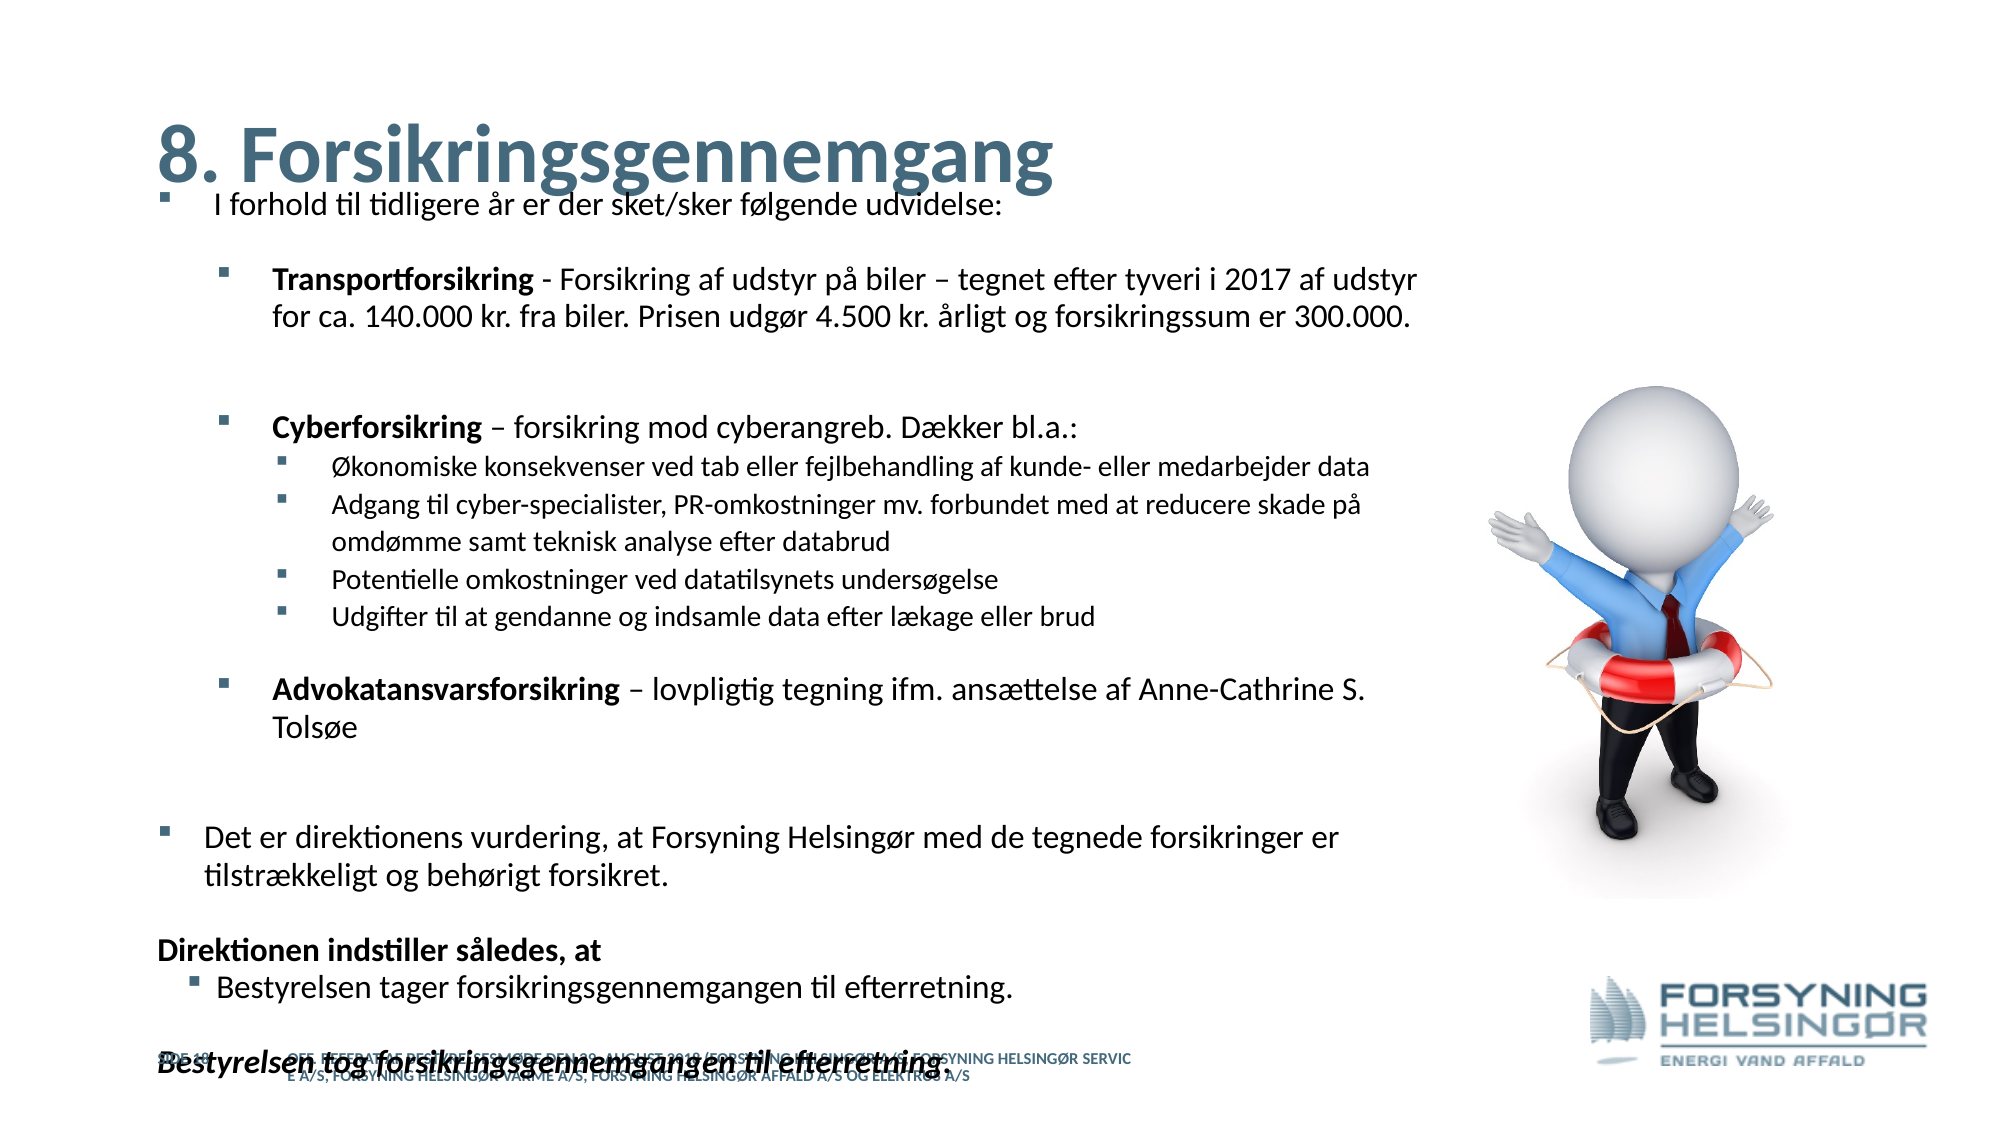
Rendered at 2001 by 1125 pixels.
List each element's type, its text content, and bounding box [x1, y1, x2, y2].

slide_number Side 18 [157, 1039, 260, 1068]
picture [1590, 976, 1929, 1066]
list I forhold til tidligere år er der sket/sker følgende udvidelse: Transportforsikring - Forsikring af udstyr på biler – tegnet efter tyveri i 2017 af udstyr for ca. 140.000 kr. fra biler. Prisen udgør 4.500 kr. årligt og forsikringssum er 300.000. Cyberforsikring – forsikring mod cyberangreb. Dækker bl.a.: Økonomiske konsekvenser ved tab eller fejlbehandling af kunde- eller medarbejder data Adgang til cyber-specialister, PR-omkostninger mv. forbundet med at reducere skade på omdømme samt teknisk analyse efter databrud Potentielle omkostninger ved datatilsynets undersøgelse Udgifter til at gendanne og indsamle data efter lækage eller brud Advokatansvarsforsikring – lovpligtig tegning ifm. ansættelse af Anne-Cathrine S. Tolsøe Det er direktionens vurdering, at Forsyning Helsingør med de tegnede forsikringer er tilstrækkeligt og behørigt forsikret. Direktionen indstiller således, at Bestyrelsen tager forsikringsgennemgangen til efterretning. Bestyrelsen tog forsikringsgennemgangen til efterretning. [157, 184, 1427, 1039]
footer Off. referat af bestyrelsesmøde den 29. august 2018 (Forsyning Helsingør A/S, Forsyning Helsingør Service A/S, Forsyning Helsingør Varme A/S, Forsyning Helsingør Affald A/S og Elektrus A/S [287, 1039, 1138, 1068]
picture [1426, 337, 1847, 899]
title 8. Forsikringsgennemgang [157, 30, 1843, 268]
